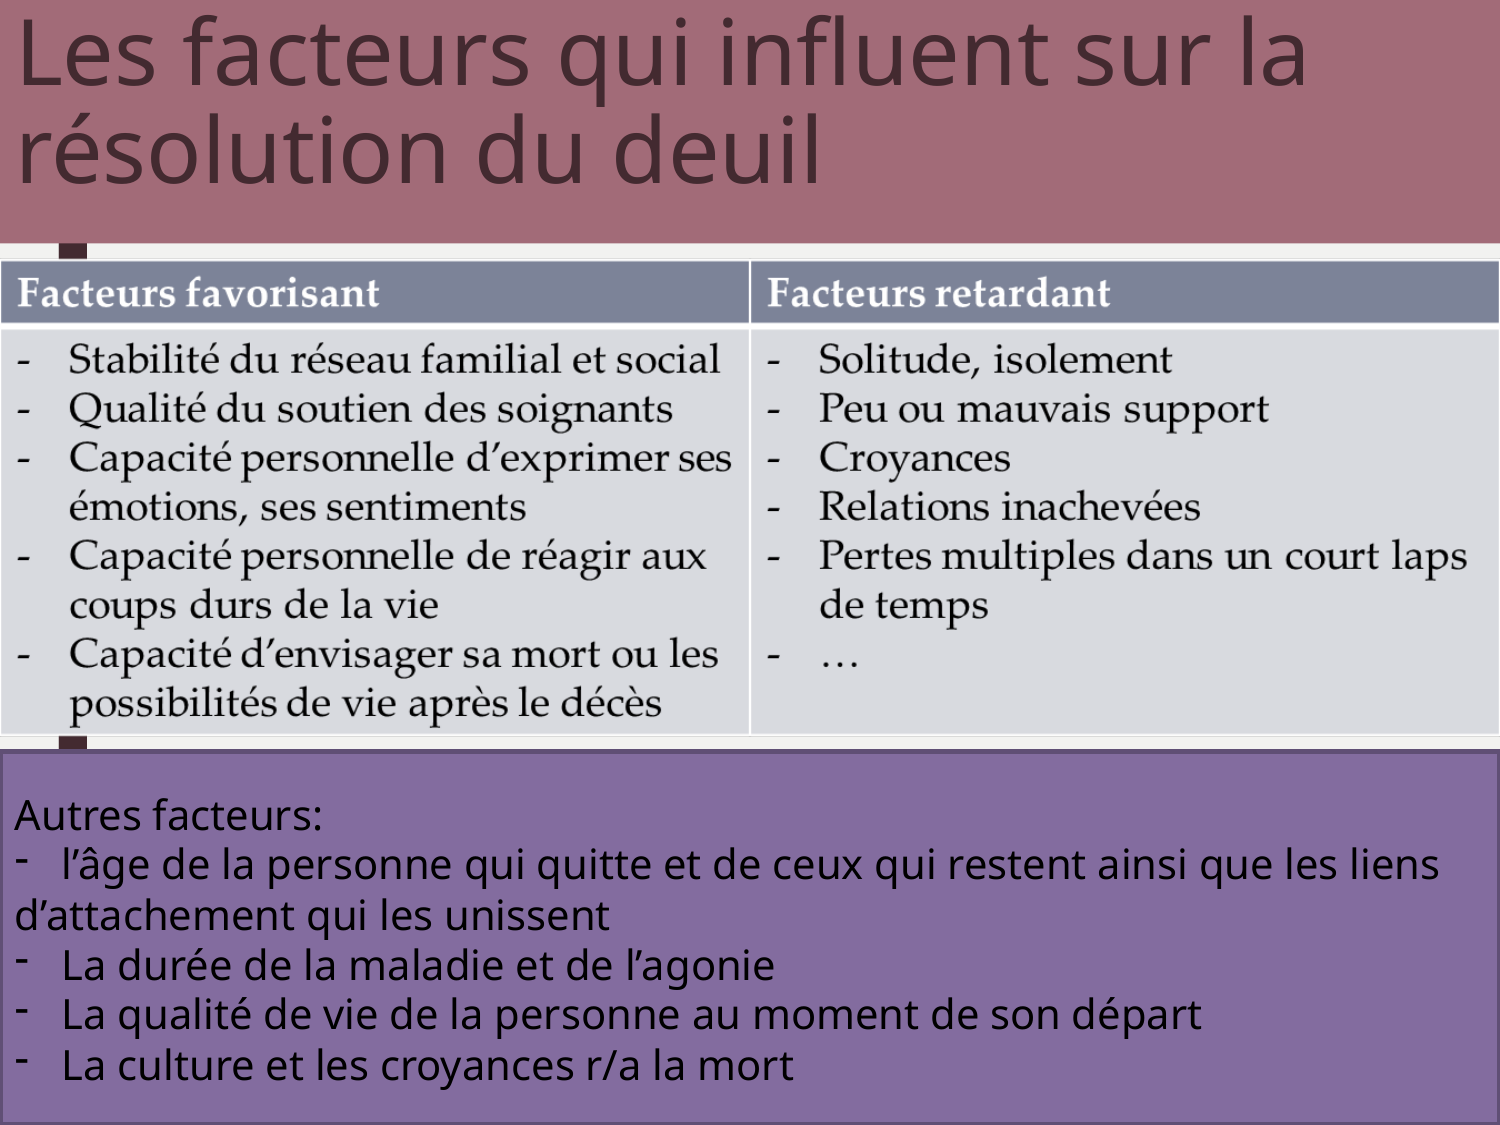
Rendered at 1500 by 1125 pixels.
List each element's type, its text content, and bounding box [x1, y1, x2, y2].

title Les facteurs qui influent sur la résolution du deuil [0, 0, 1500, 244]
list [0, 255, 1500, 752]
text_box Autres facteurs: l’âge de la personne qui quitte et de ceux qui restent ainsi que les liens d’attachement qui les unissent La durée de la maladie et de l’agonie La qualité de vie de la personne au moment de son départ La culture et les croyances r/a la mort [0, 752, 1500, 1125]
